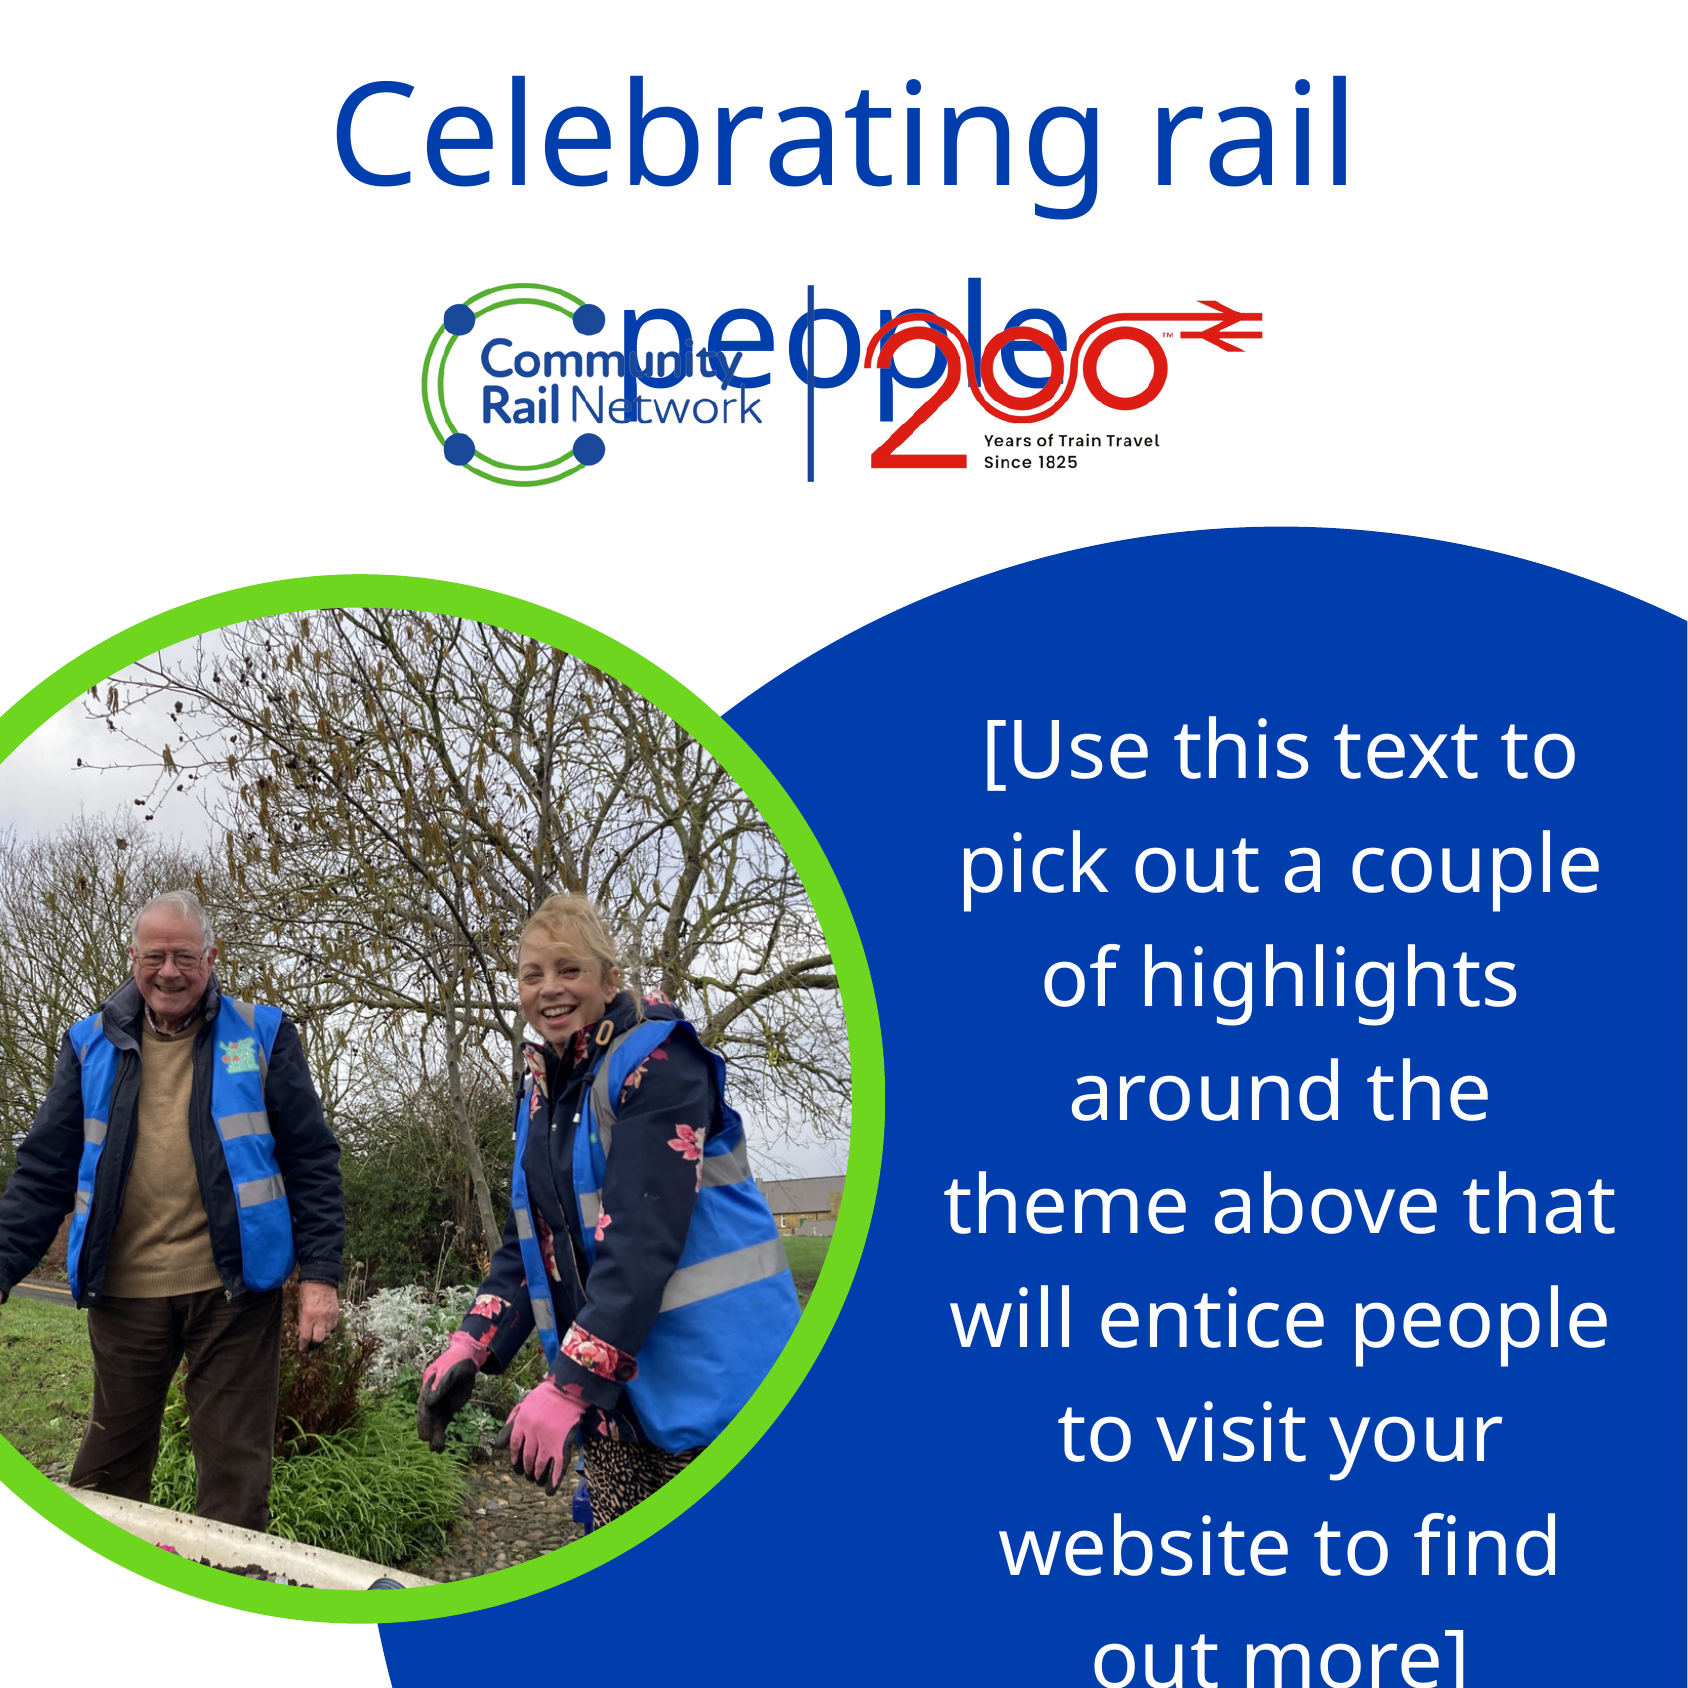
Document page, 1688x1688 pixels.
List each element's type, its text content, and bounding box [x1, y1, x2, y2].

text_box Celebrating rail people [79, 13, 1609, 416]
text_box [360, 526, 1688, 1688]
text_box [374, 244, 1313, 524]
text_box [0, 607, 853, 1591]
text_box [0, 573, 886, 1624]
